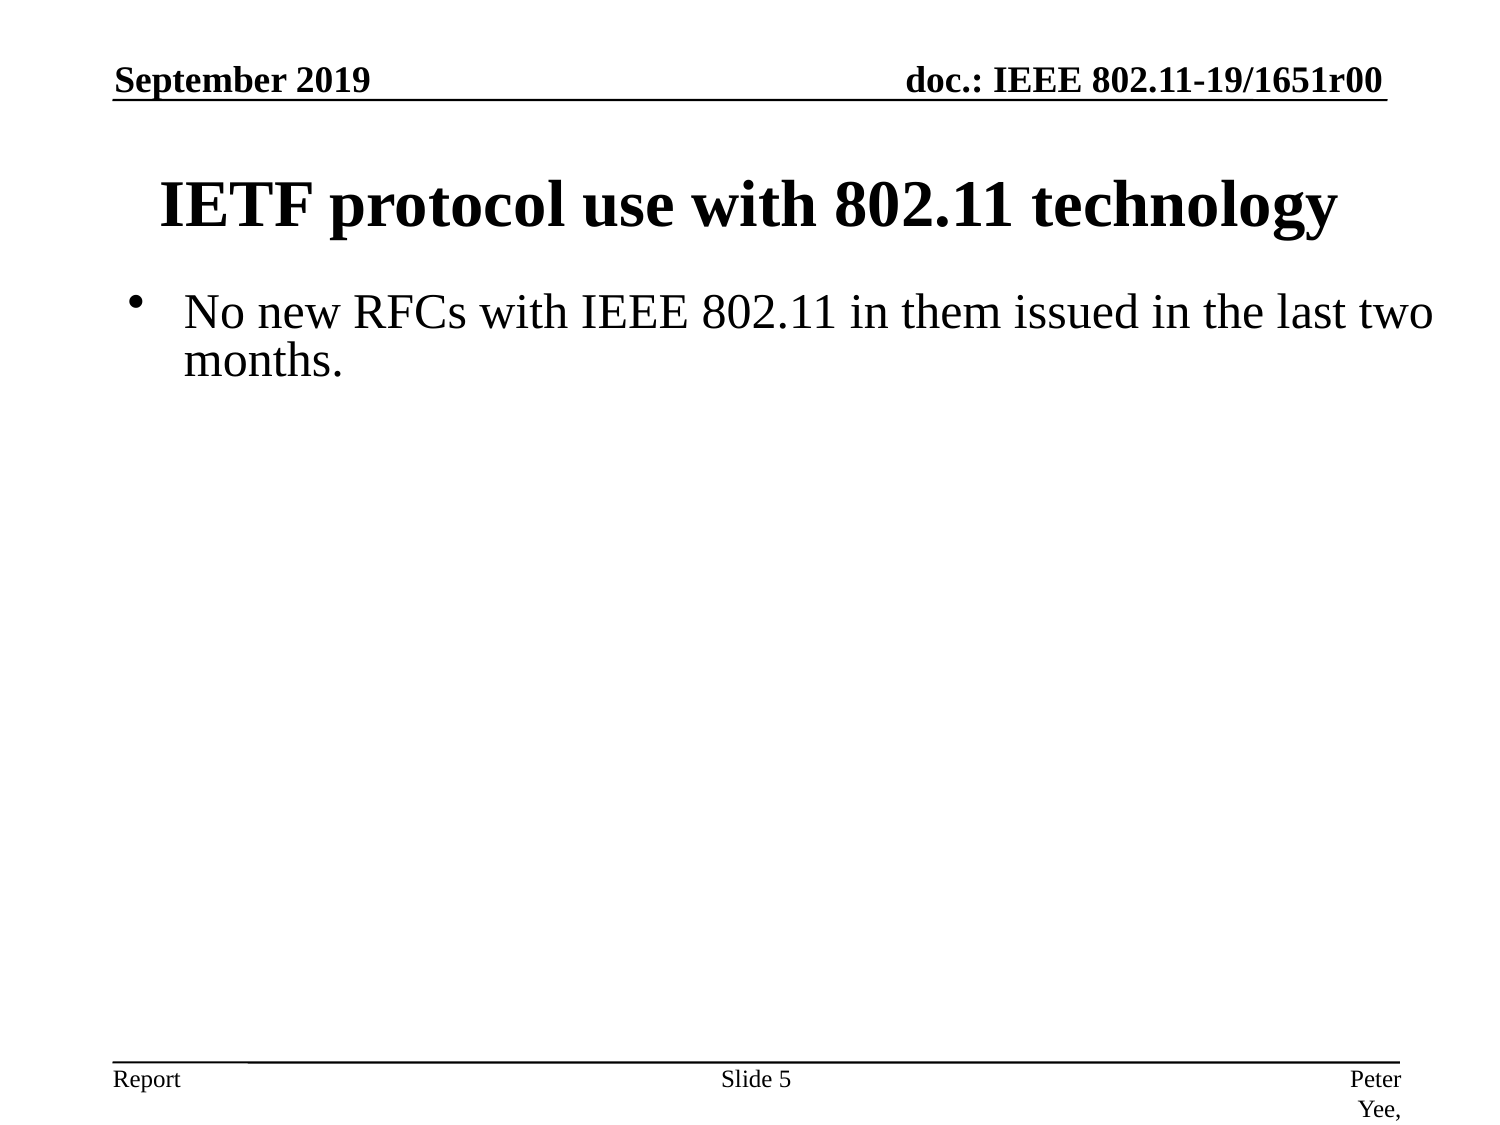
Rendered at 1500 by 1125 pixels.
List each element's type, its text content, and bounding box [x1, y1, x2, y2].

list No new RFCs with IEEE 802.11 in them issued in the last two months. [112, 249, 1450, 1050]
title IETF protocol use with 802.11 technology [112, 112, 1388, 249]
footer Peter Yee, AKAYLA [1325, 1062, 1402, 1093]
slide_number Slide 5 [712, 1062, 800, 1093]
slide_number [114, 54, 425, 100]
